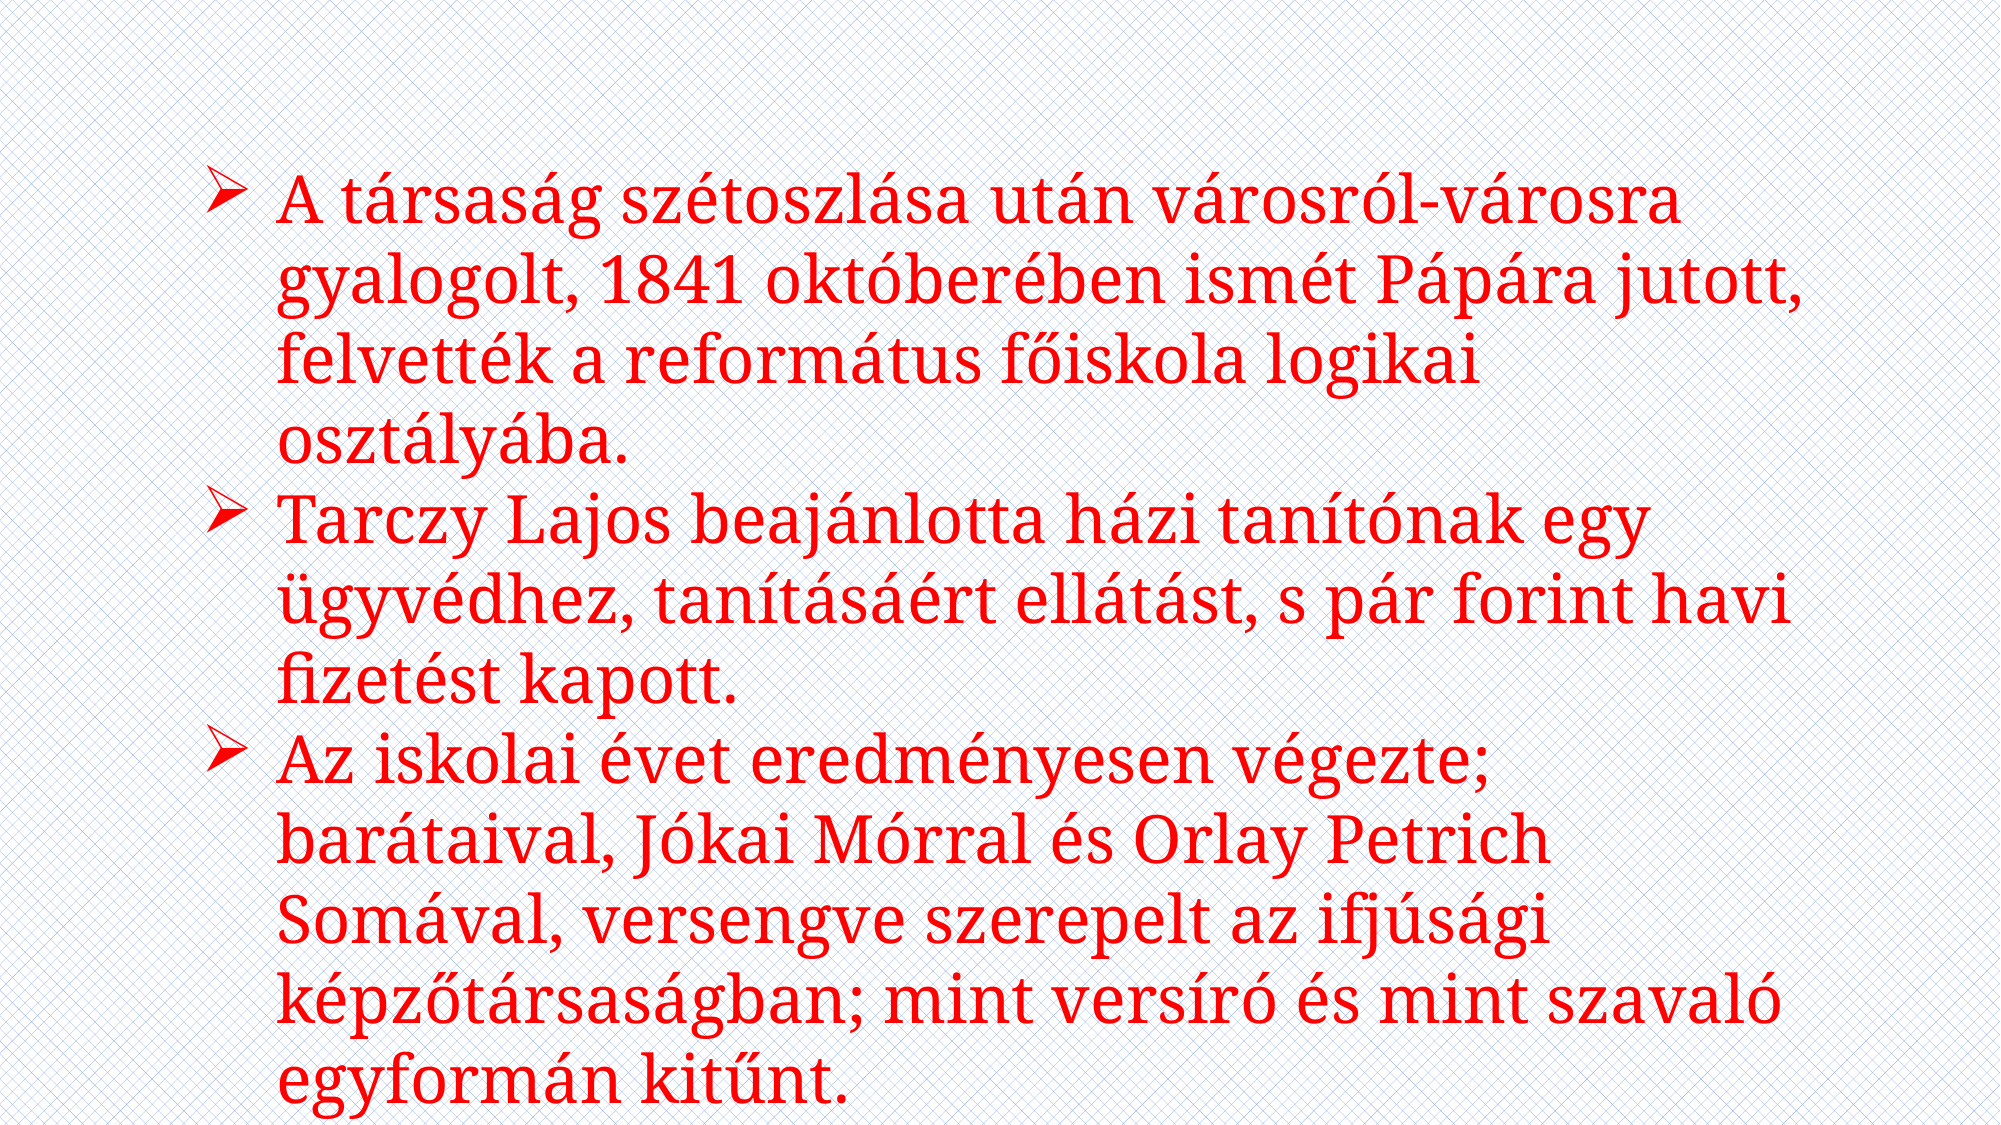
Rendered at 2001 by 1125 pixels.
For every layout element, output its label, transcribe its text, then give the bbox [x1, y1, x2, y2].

text_box A társaság szétoszlása után városról-városra gyalogolt, 1841 októberében ismét Pápára jutott, felvették a református főiskola logikai osztályába. Tarczy Lajos beajánlotta házi tanítónak egy ügyvédhez, tanításáért ellátást, s pár forint havi fizetést kapott. Az iskolai évet eredményesen végezte; barátaival, Jókai Mórral és Orlay Petrich Somával, versengve szerepelt az ifjúsági képzőtársaságban; mint versíró és mint szavaló egyformán kitűnt. [186, 149, 1854, 1125]
